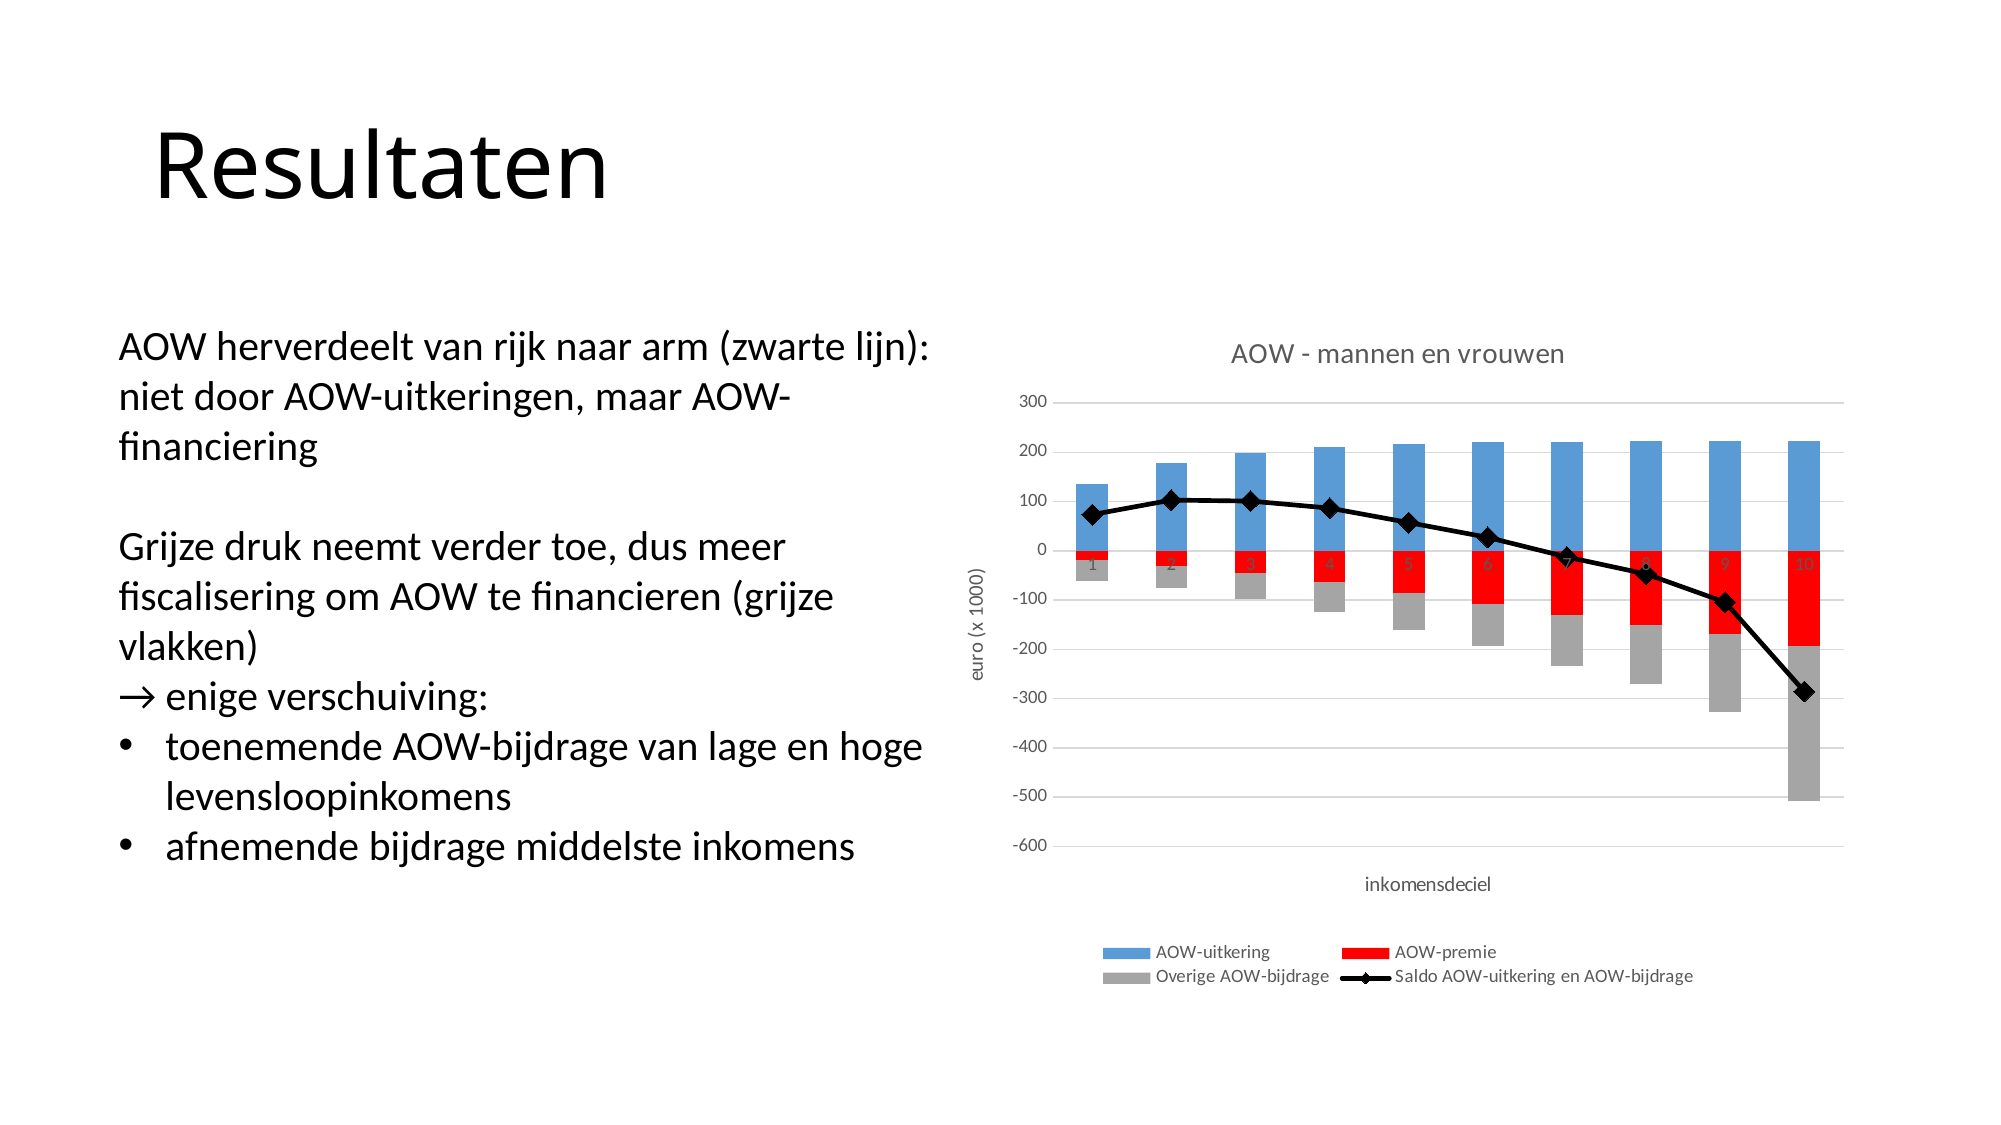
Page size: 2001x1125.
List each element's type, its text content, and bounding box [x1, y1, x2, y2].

title Resultaten [137, 59, 1863, 278]
chart [934, 311, 1863, 994]
text_box AOW herverdeelt van rijk naar arm (zwarte lijn): niet door AOW-uitkeringen, maar AOW-financiering Grijze druk neemt verder toe, dus meer fiscalisering om AOW te financieren (grijze vlakken) → enige verschuiving: toenemende AOW-bijdrage van lage en hoge levensloopinkomens afnemende bijdrage middelste inkomens [103, 311, 934, 877]
